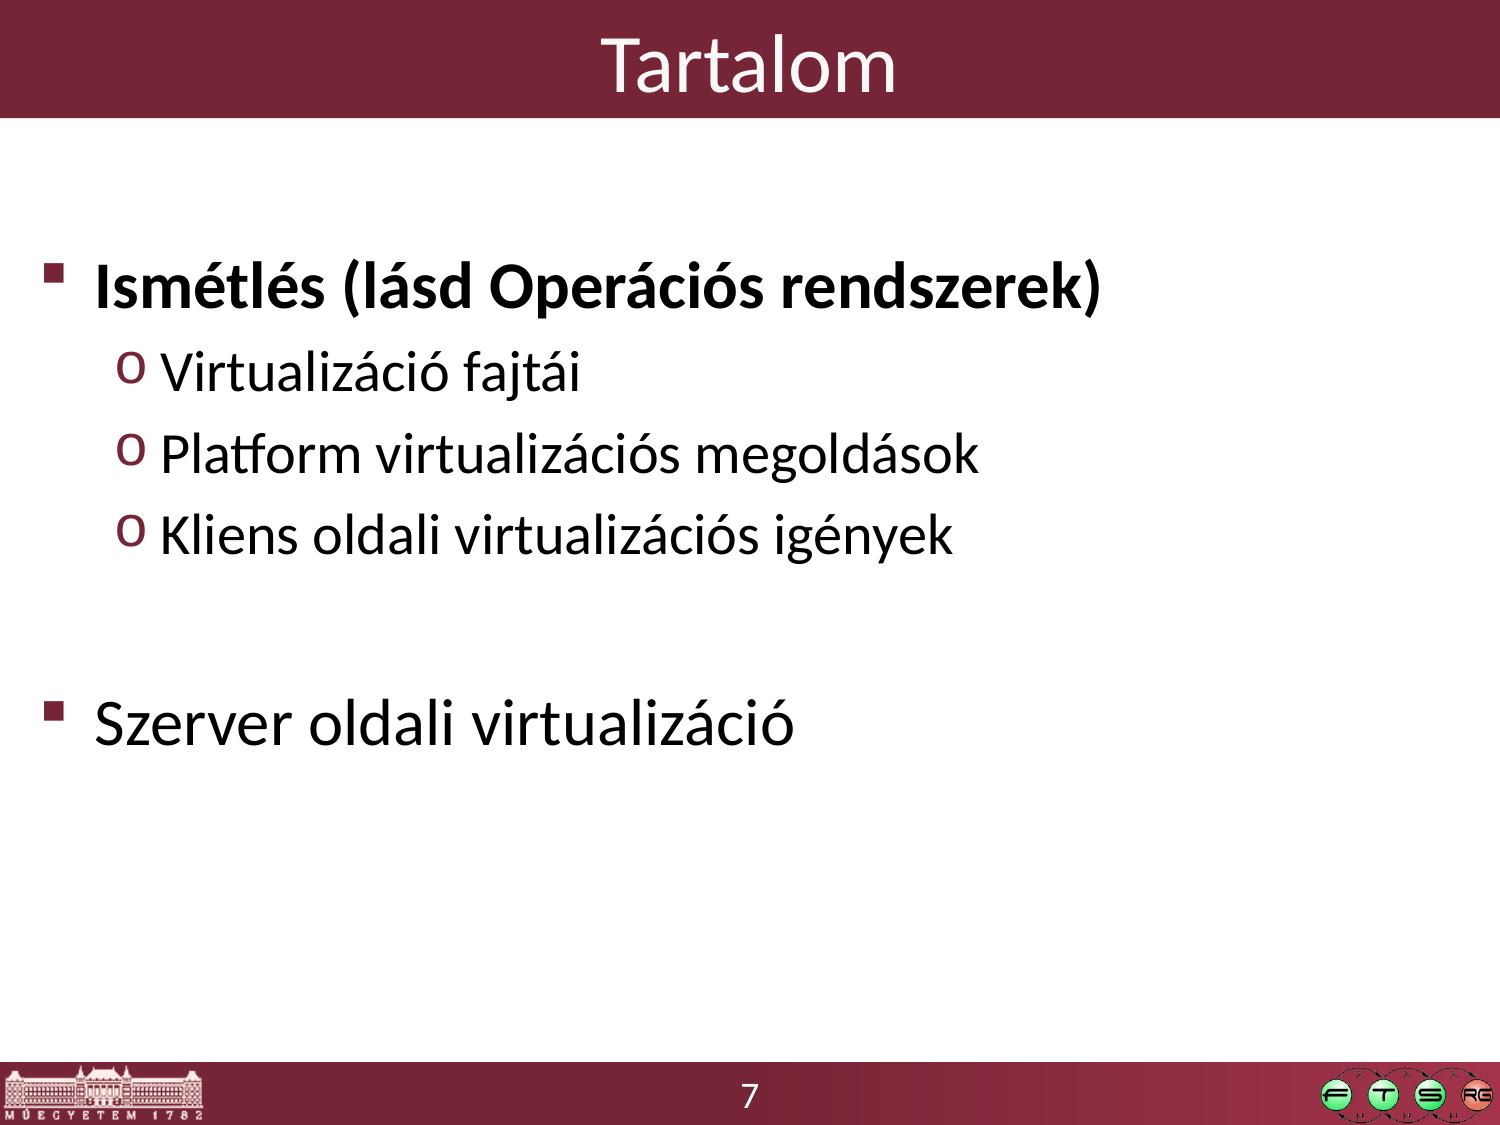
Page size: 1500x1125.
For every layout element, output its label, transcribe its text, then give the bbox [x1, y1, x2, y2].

list Ismétlés (lásd Operációs rendszerek) Virtualizáció fajtái Platform virtualizációs megoldások Kliens oldali virtualizációs igények Szerver oldali virtualizáció [23, 140, 1477, 1048]
picture [0, 1064, 209, 1124]
picture [1318, 1065, 1494, 1125]
title Tartalom [0, 0, 1500, 119]
